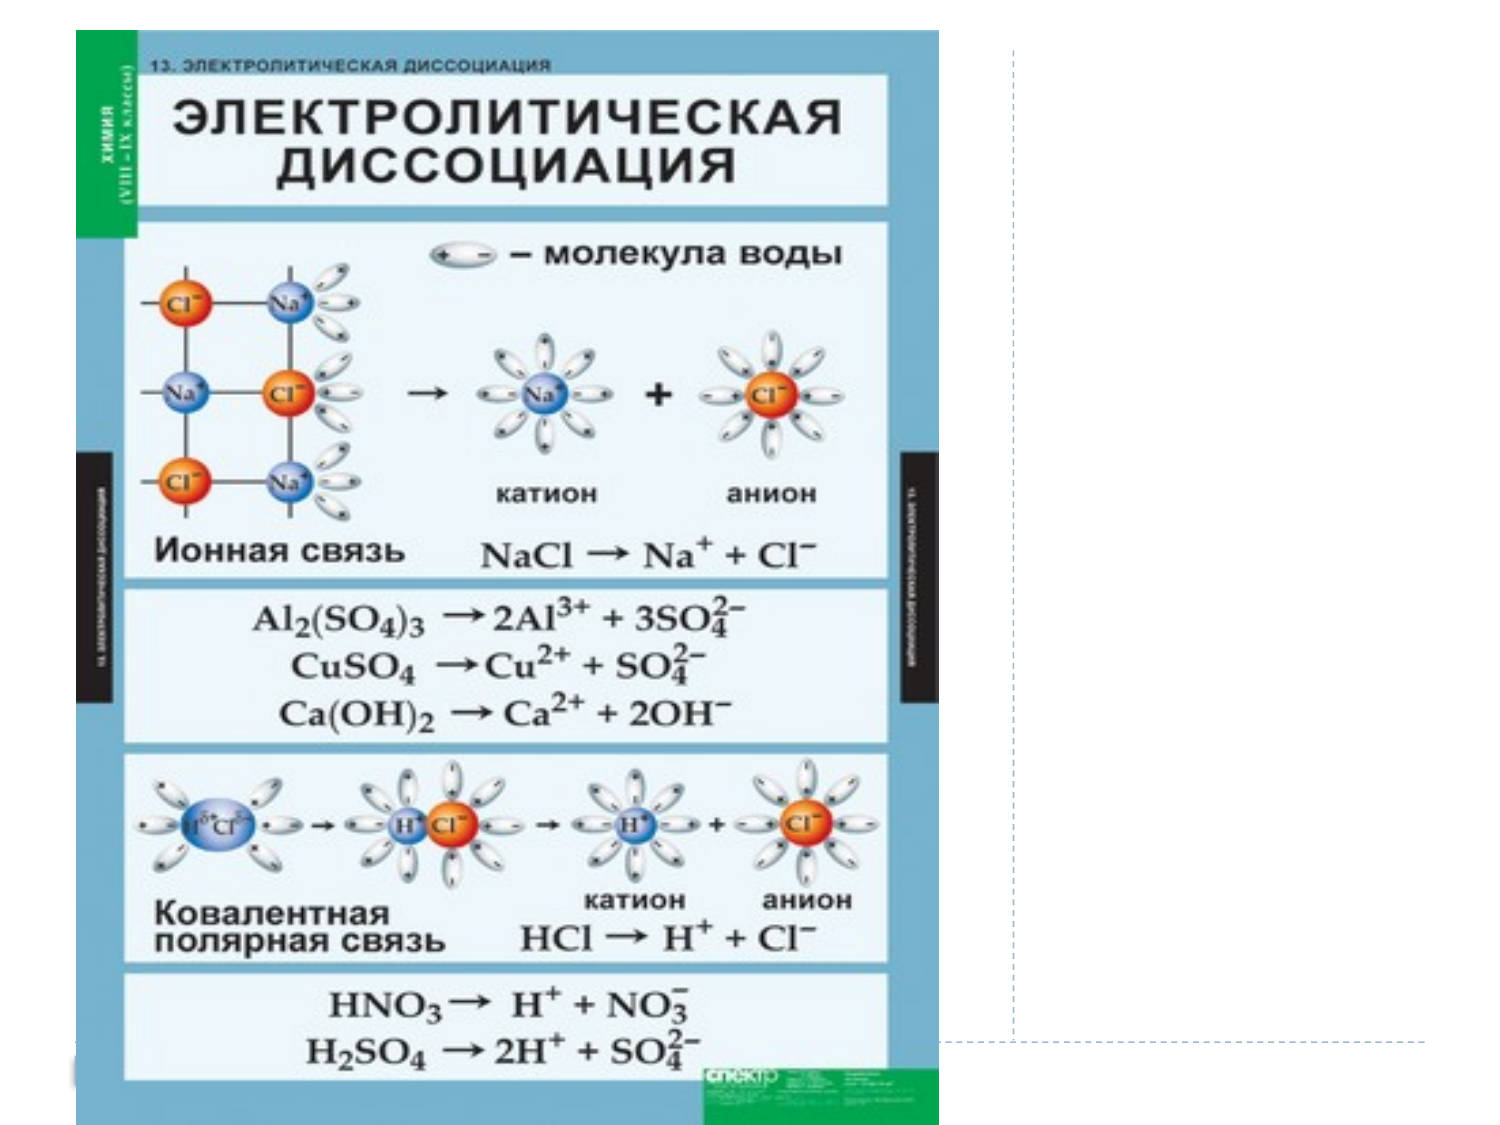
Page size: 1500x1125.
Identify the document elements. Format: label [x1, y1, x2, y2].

picture [76, 30, 940, 1125]
